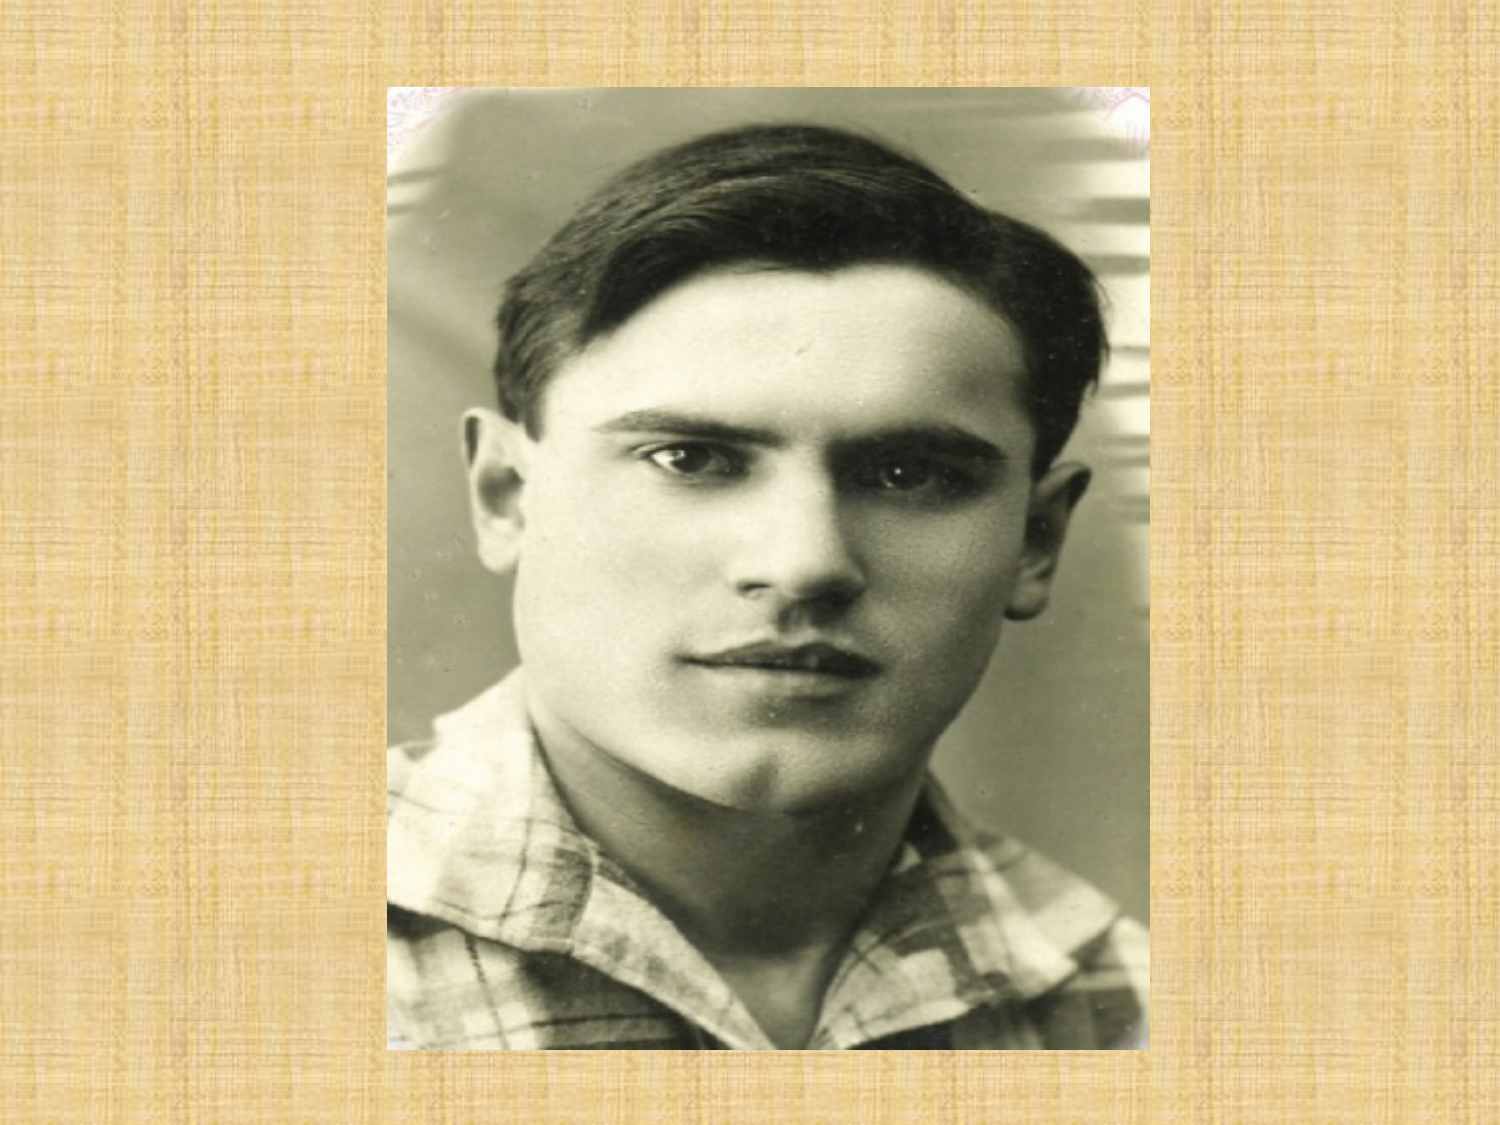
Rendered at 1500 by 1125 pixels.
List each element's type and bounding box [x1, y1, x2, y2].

list [387, 87, 1151, 1051]
picture [0, 0, 1500, 1125]
